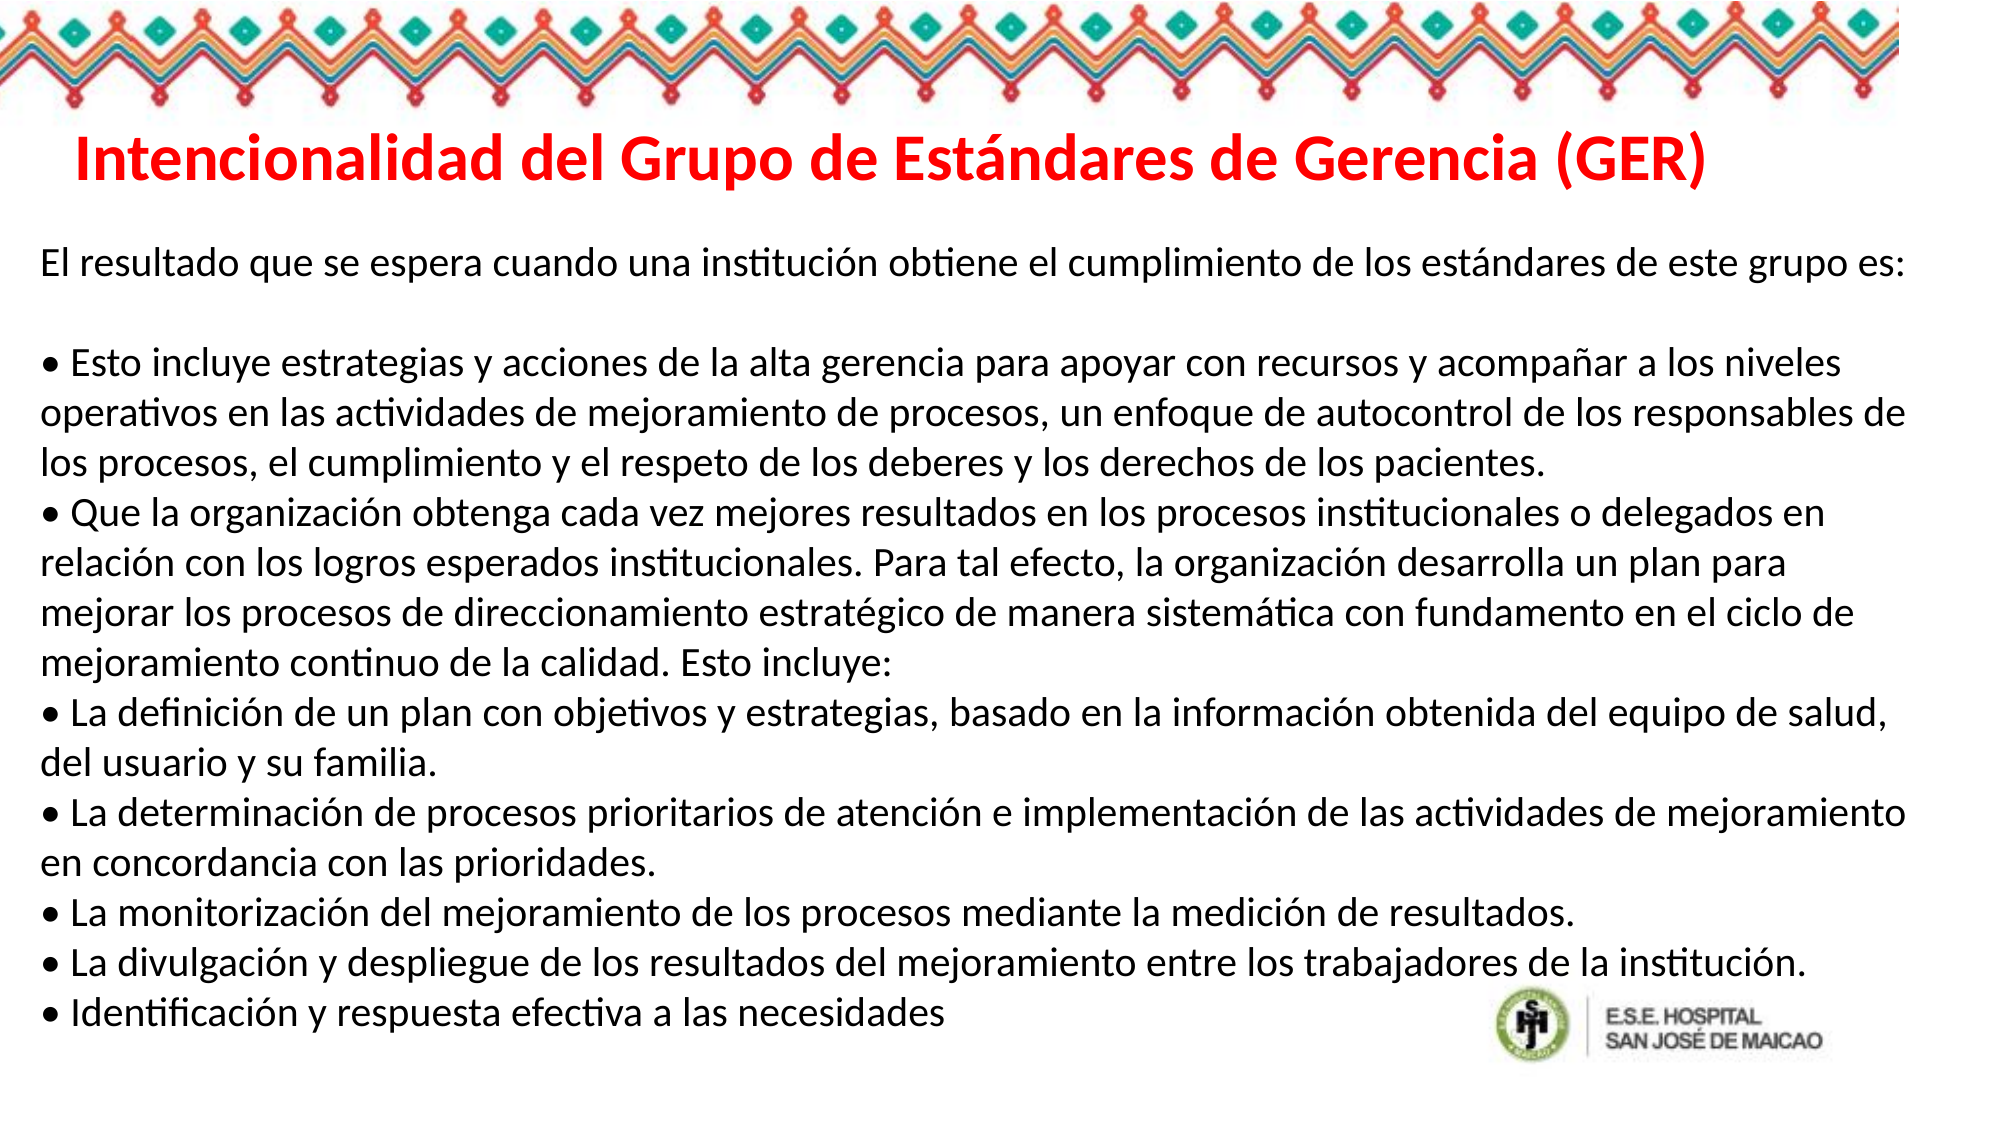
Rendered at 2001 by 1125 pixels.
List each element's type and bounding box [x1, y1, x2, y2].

text_box [1899, 227, 1926, 1043]
picture [0, 1, 1899, 1125]
